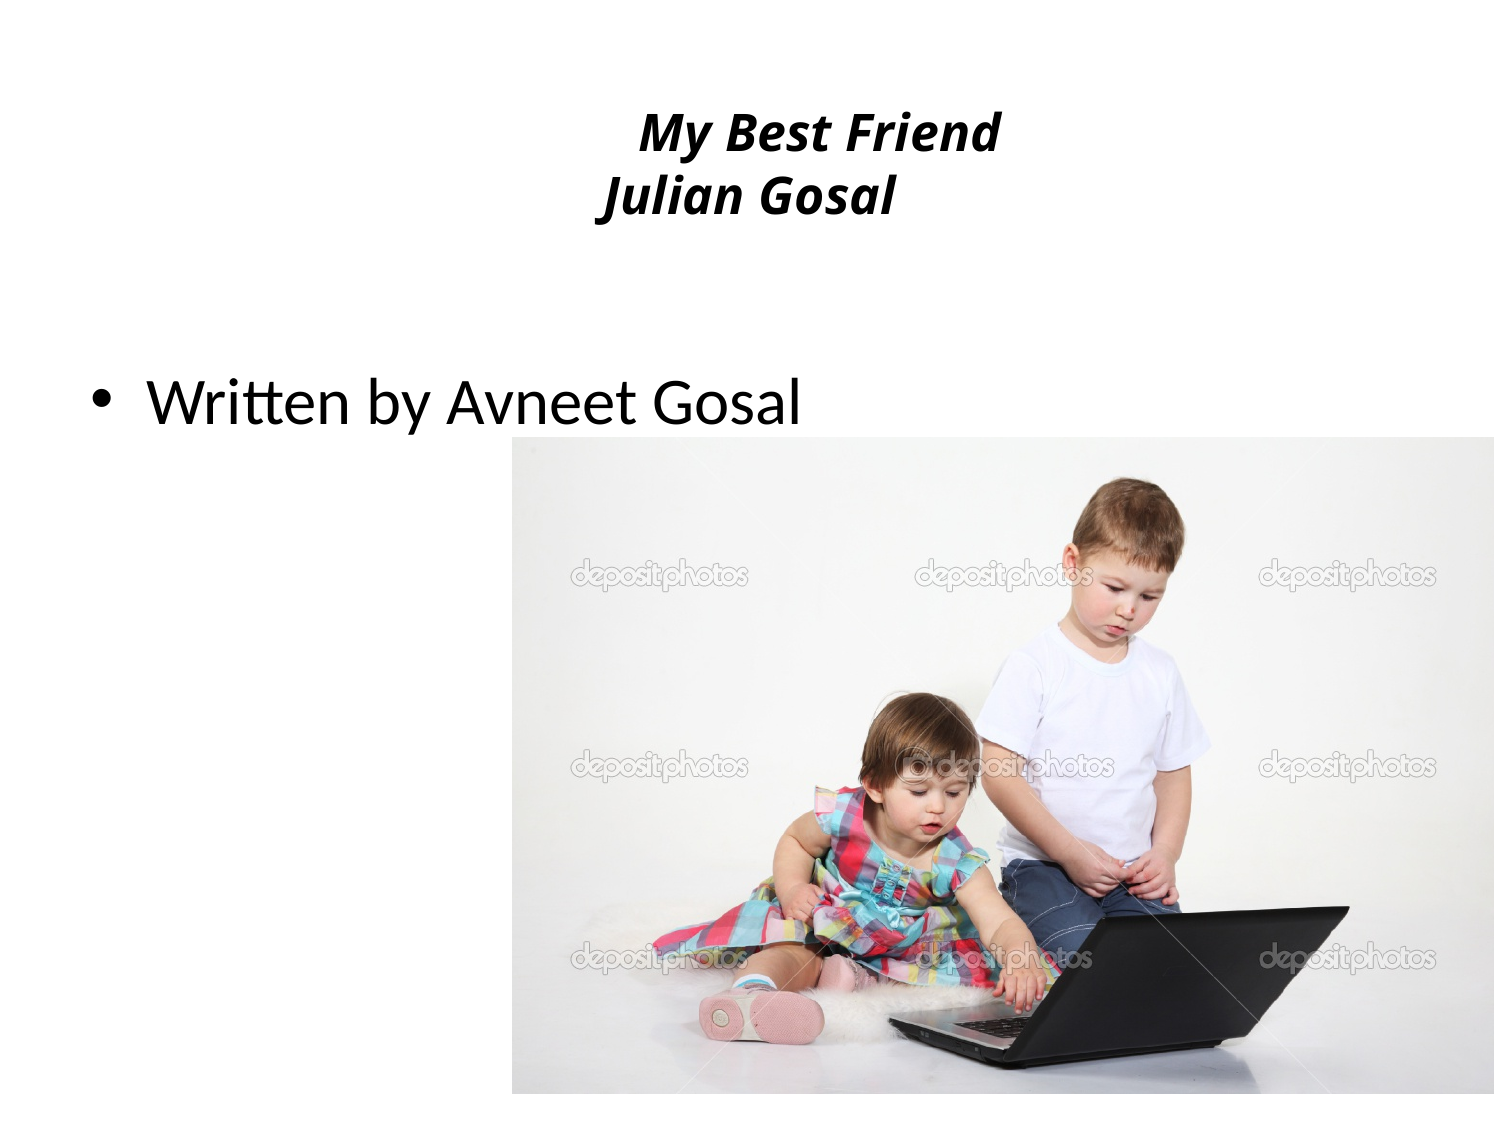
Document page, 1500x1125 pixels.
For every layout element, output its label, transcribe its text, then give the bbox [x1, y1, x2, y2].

title My Best Friend Julian Gosal [75, 45, 1425, 233]
picture [512, 437, 1494, 1094]
list Written by Avneet Gosal [75, 350, 1425, 1063]
